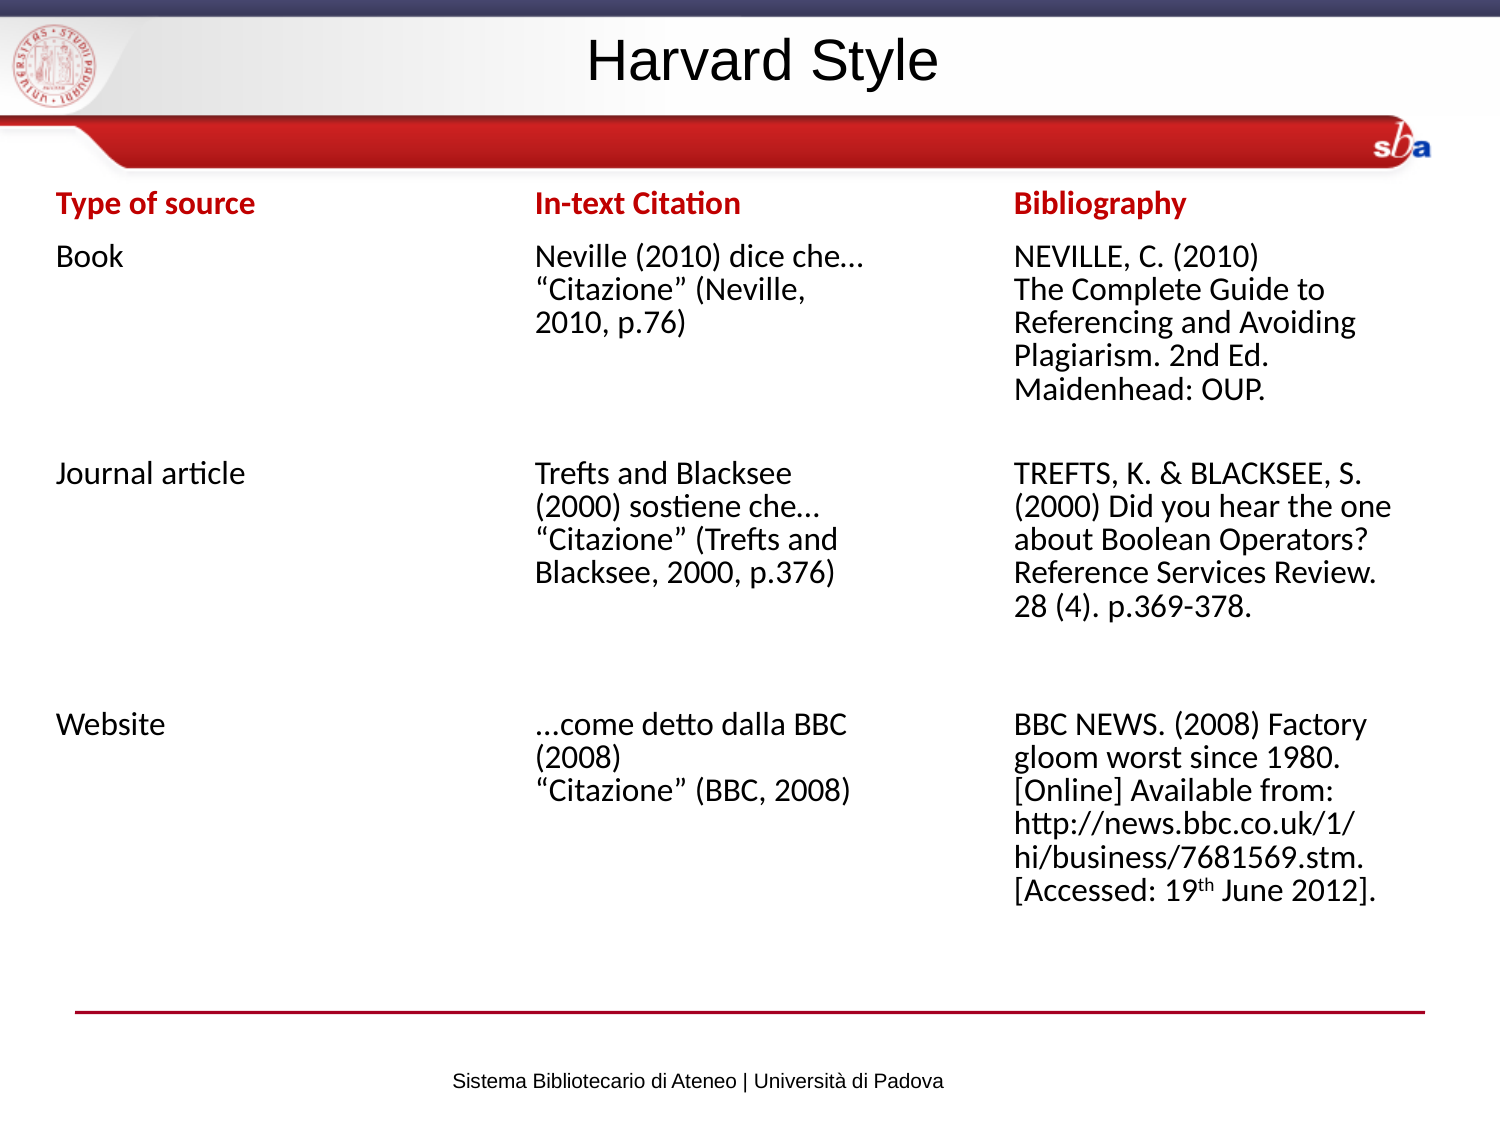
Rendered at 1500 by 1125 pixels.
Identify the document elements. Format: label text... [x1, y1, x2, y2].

table_header Bibliography [999, 182, 1422, 235]
table_cell NEVILLE, C. (2010) The Complete Guide to Referencing and Avoiding Plagiarism. 2nd Ed. Maidenhead: OUP. [999, 235, 1422, 452]
table_cell TREFTS, K. & BLACKSEE, S. (2000) Did you hear the one about Boolean Operators? Reference Services Review. 28 (4). p.369-378. [999, 452, 1422, 703]
table_header Type of source [41, 182, 520, 235]
table_header In-text Citation [520, 182, 999, 235]
table_cell BBC NEWS. (2008) Factory gloom worst since 1980. [Online] Available from: http://news.bbc.co.uk/1/hi/business/7681569.stm. [Accessed: 19th June 2012]. [999, 703, 1422, 1008]
table_cell Neville (2010) dice che… “Citazione” (Neville, 2010, p.76) [520, 235, 999, 452]
table_cell ...come detto dalla BBC (2008) “Citazione” (BBC, 2008) [520, 703, 999, 1008]
text_box Harvard Style [88, 0, 1439, 114]
table_cell Website [41, 703, 520, 1008]
text_box Sistema Bibliotecario di Ateneo | Università di Padova [437, 1025, 1025, 1100]
table_cell Book [41, 235, 520, 452]
picture [0, 0, 1500, 1125]
table_cell Trefts and Blacksee (2000) sostiene che… “Citazione” (Trefts and Blacksee, 2000, p.376) [520, 452, 999, 703]
table_cell Journal article [41, 452, 520, 703]
